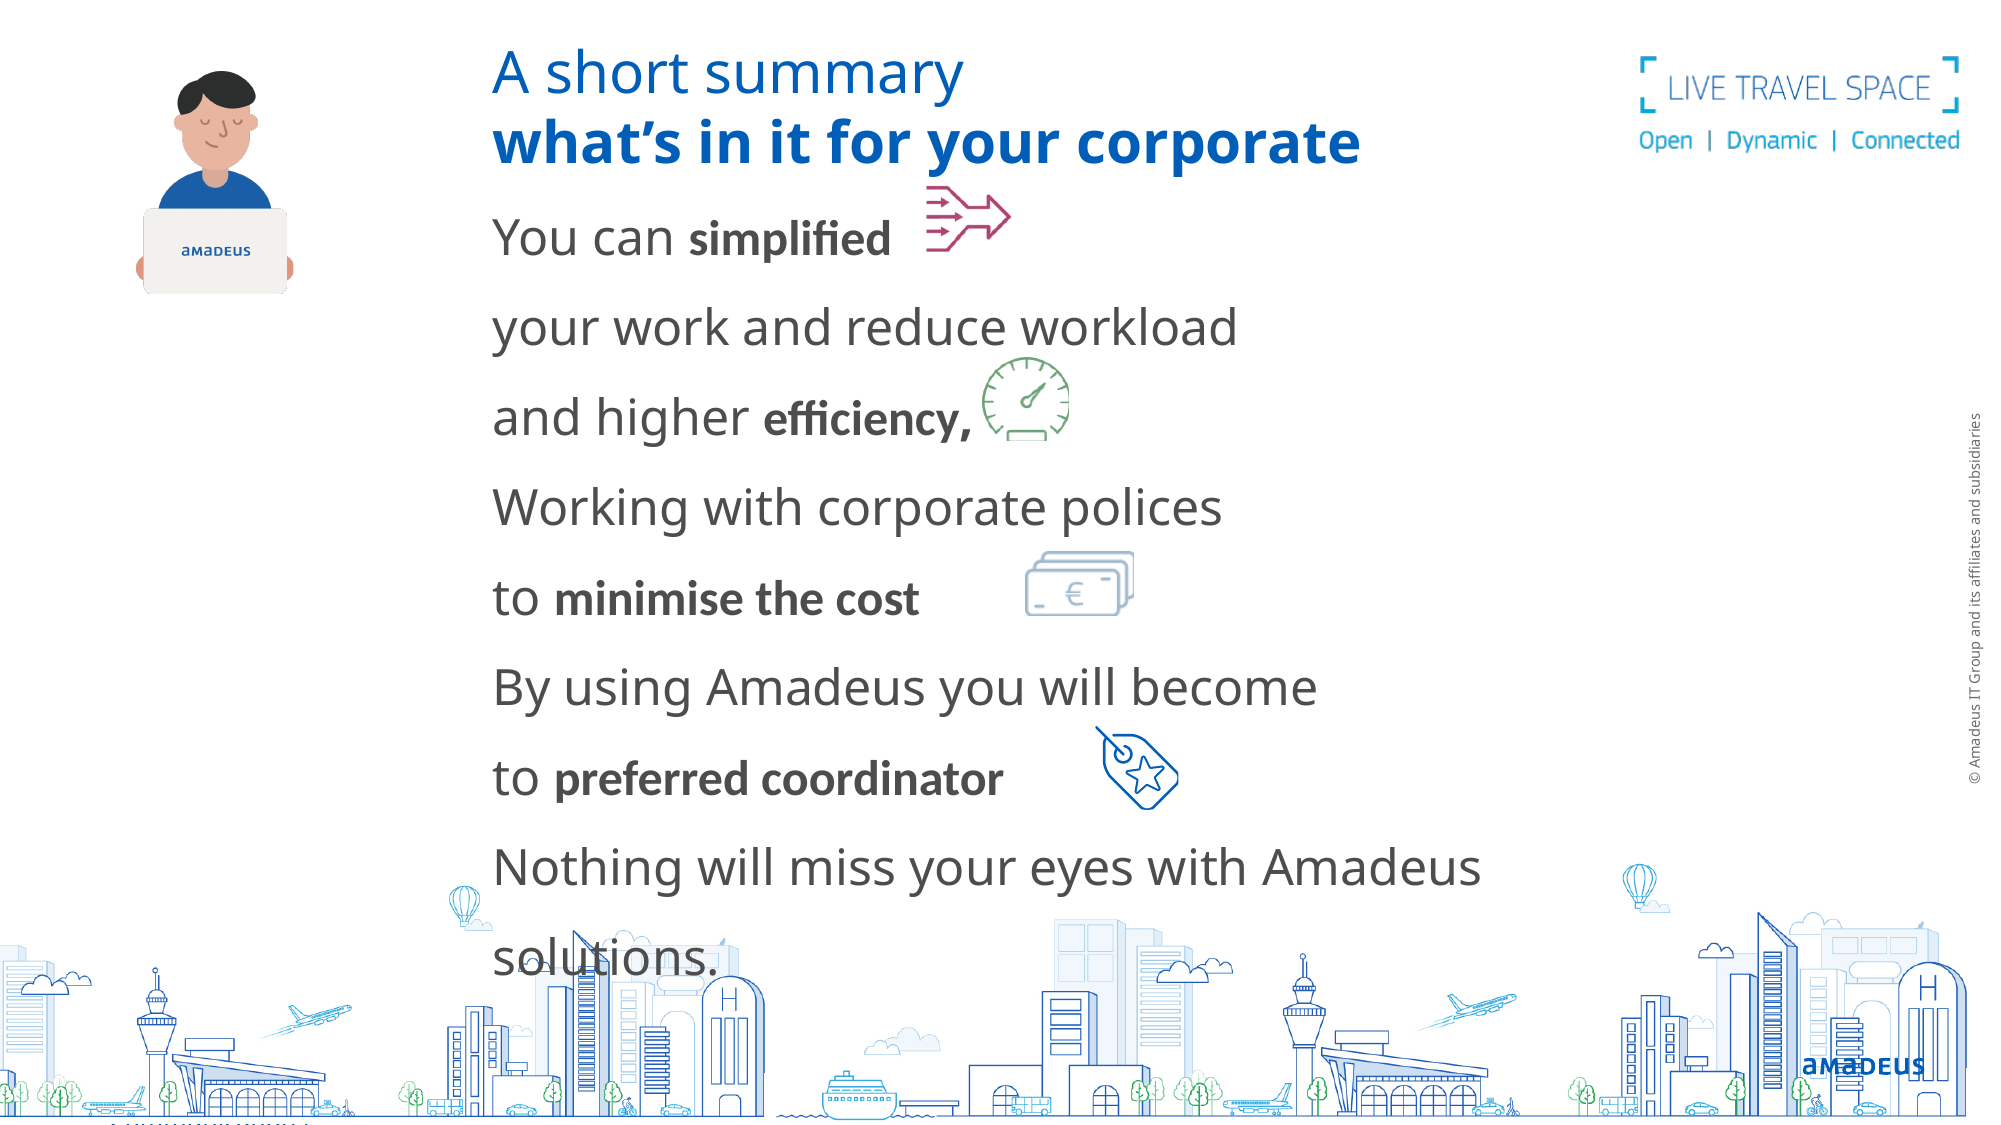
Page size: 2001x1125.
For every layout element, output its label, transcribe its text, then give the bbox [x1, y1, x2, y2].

picture [982, 357, 1069, 441]
text_box A short summary what’s in it for your corporate You can simplified your work and reduce workload and higher efficiency, Working with corporate polices to minimise the cost By using Amadeus you will become to preferred coordinator Nothing will miss your eyes with Amadeus solutions. [477, 27, 1628, 830]
picture [1095, 726, 1179, 810]
picture [1628, 29, 2001, 176]
picture [1025, 551, 1134, 616]
picture [918, 169, 1018, 273]
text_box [0, 850, 1979, 1125]
footer © Amadeus IT Group and its affiliates and subsidiaries [1955, 293, 1993, 800]
picture [136, 71, 294, 294]
